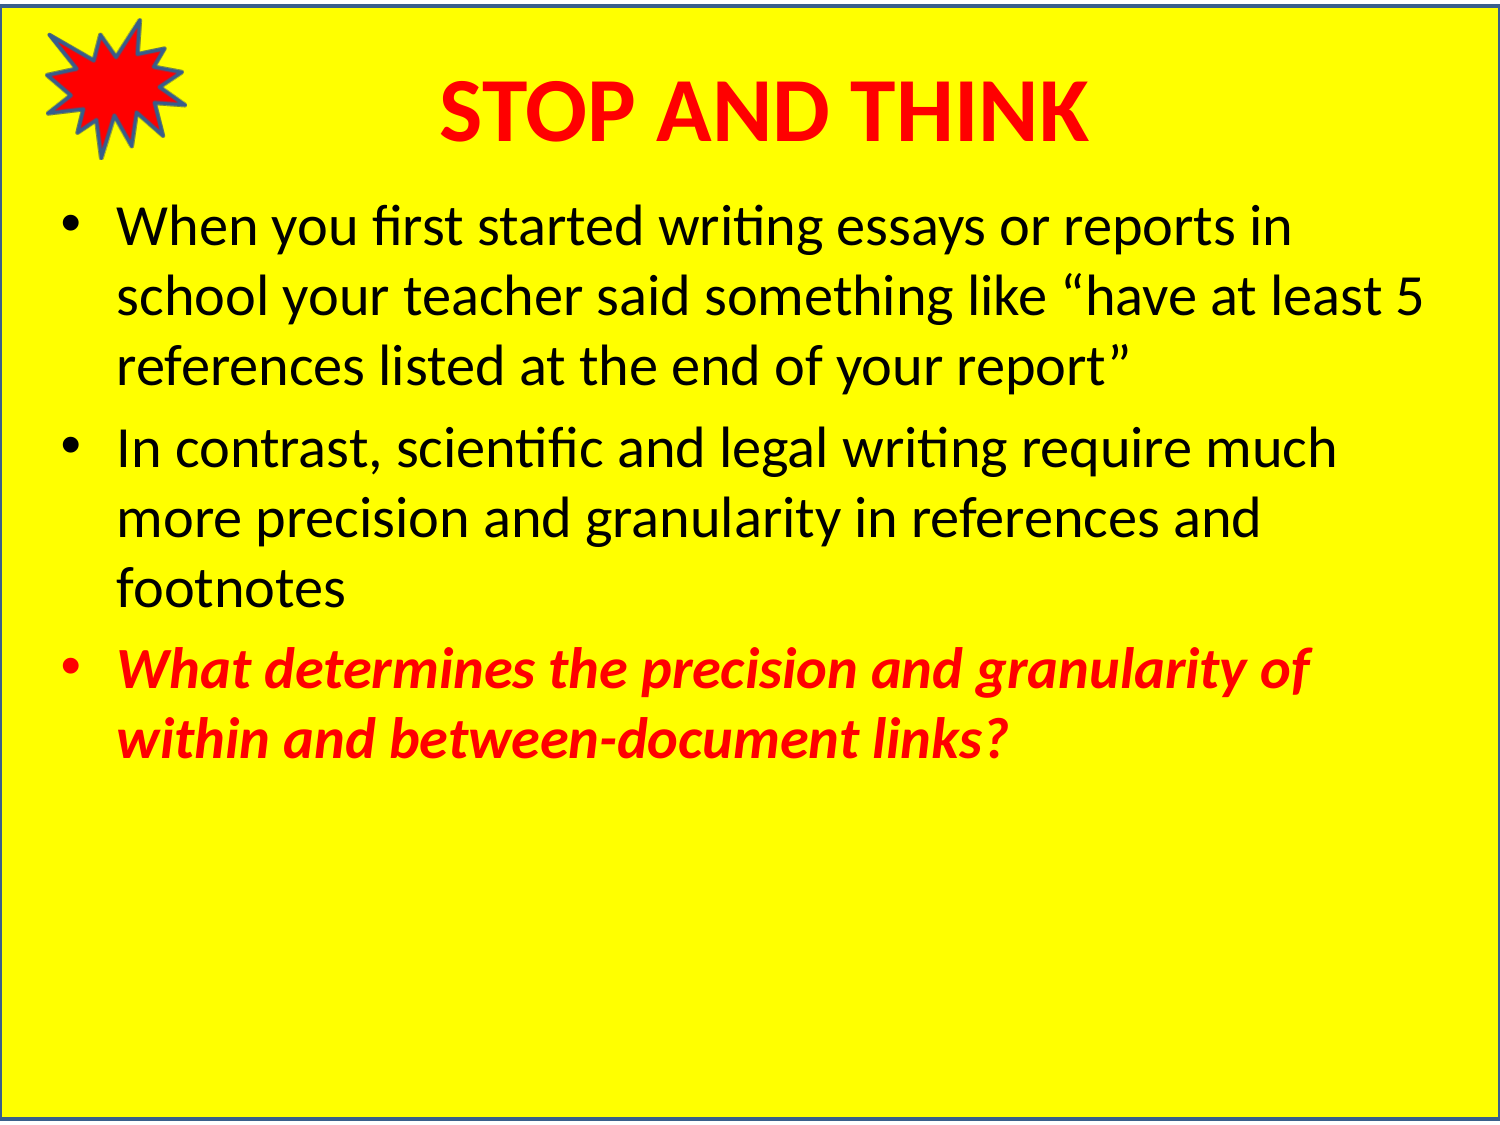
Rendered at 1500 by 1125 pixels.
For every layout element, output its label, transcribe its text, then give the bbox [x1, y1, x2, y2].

list When you first started writing essays or reports in school your teacher said something like “have at least 5 references listed at the end of your report” In contrast, scientific and legal writing require much more precision and granularity in references and footnotes What determines the precision and granularity of within and between-document links? [45, 179, 1446, 1080]
picture [45, 18, 187, 160]
title STOP AND THINK [89, 17, 1440, 179]
text_box [0, 4, 1500, 1121]
